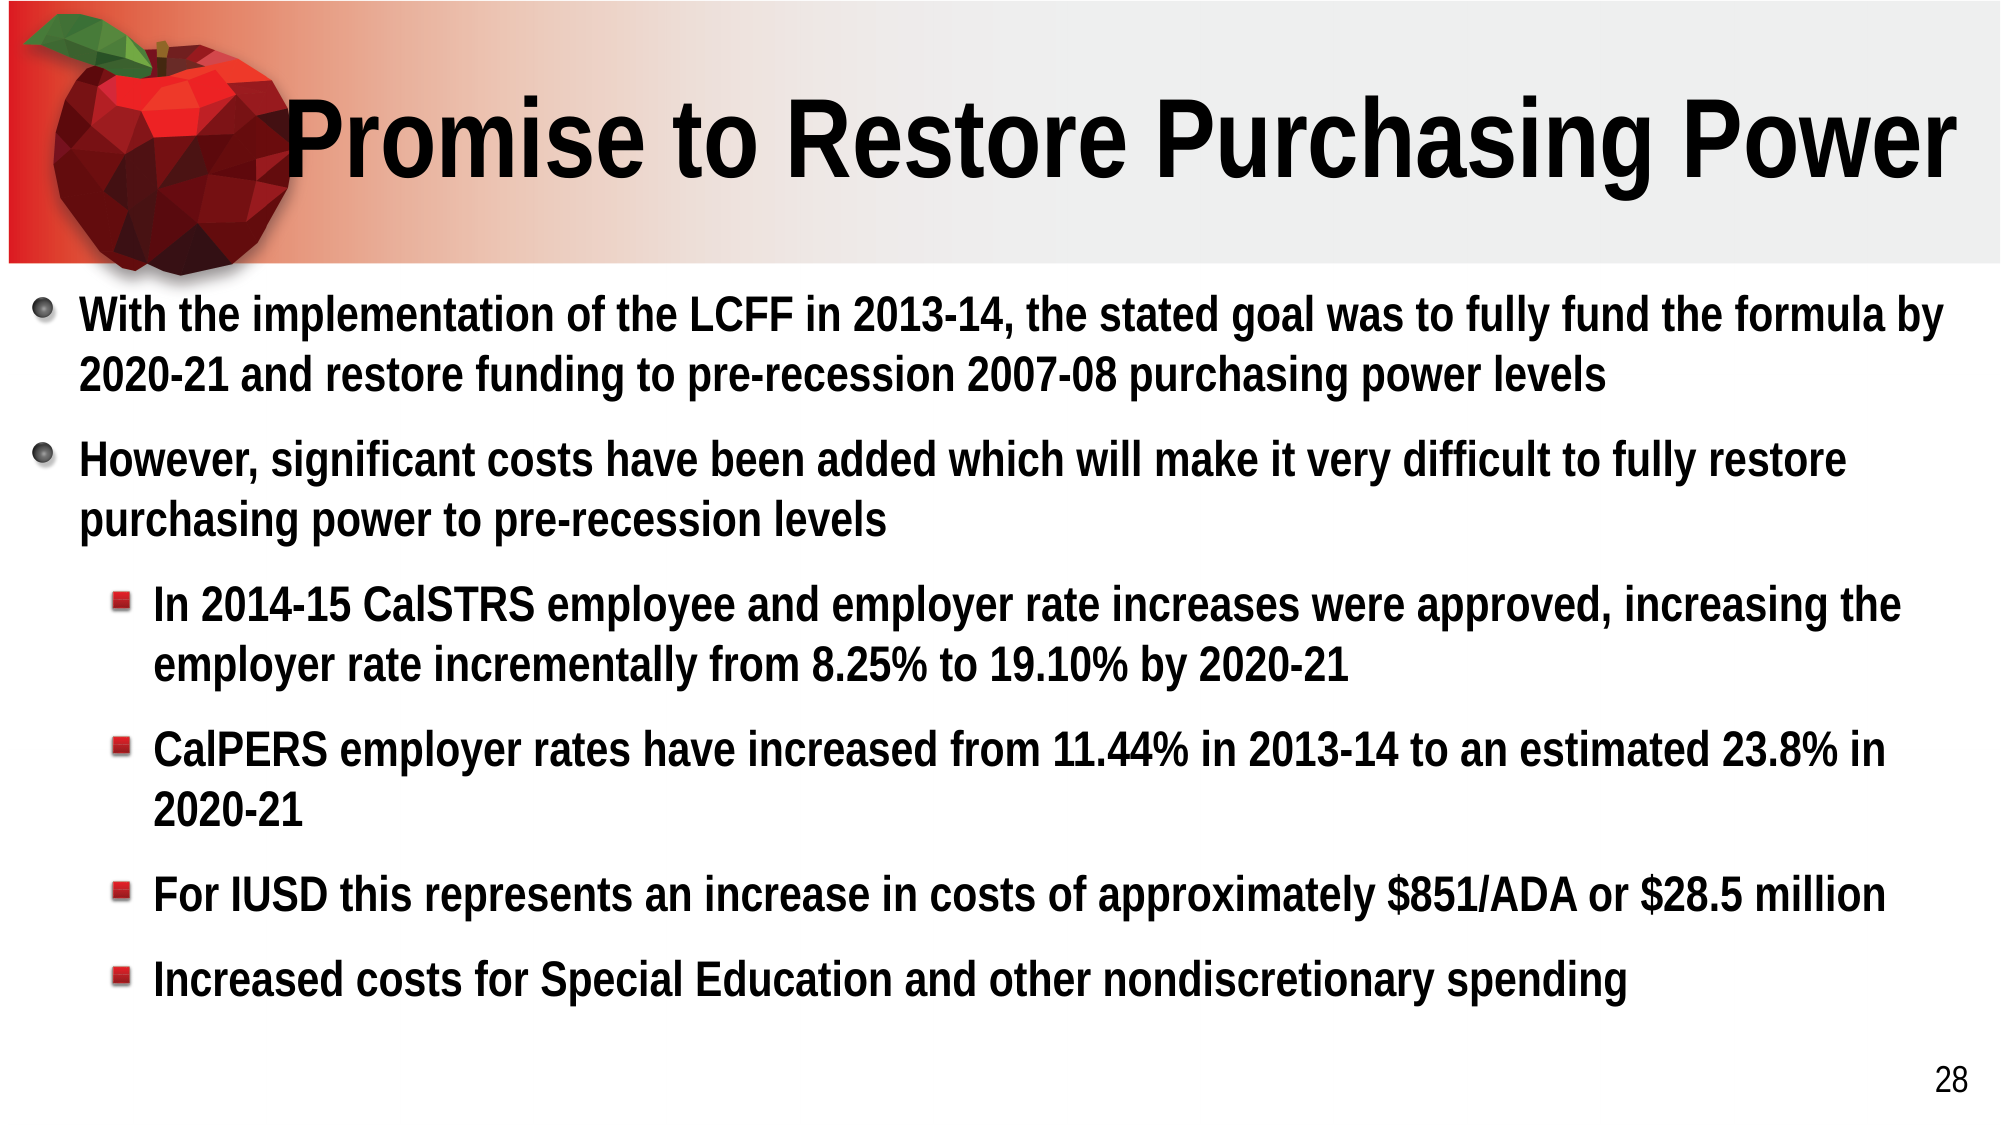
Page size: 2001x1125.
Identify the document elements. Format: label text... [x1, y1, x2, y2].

text_box 28 [1920, 1048, 2000, 1108]
picture [0, 0, 2001, 1125]
title Promise to Restore Purchasing Power [256, 32, 1986, 250]
list With the implementation of the LCFF in 2013-14, the stated goal was to fully fund the formula by 2020-21 and restore funding to pre-recession 2007-08 purchasing power levels However, significant costs have been added which will make it very difficult to fully restore purchasing power to pre-recession levels In 2014-15 CalSTRS employee and employer rate increases were approved, increasing the employer rate incrementally from 8.25% to 19.10% by 2020-21 CalPERS employer rates have increased from 11.44% in 2013-14 to an estimated 23.8% in 2020-21 For IUSD this represents an increase in costs of approximately $851/ADA or $28.5 million Increased costs for Special Education and other nondiscretionary spending [17, 273, 1986, 1109]
